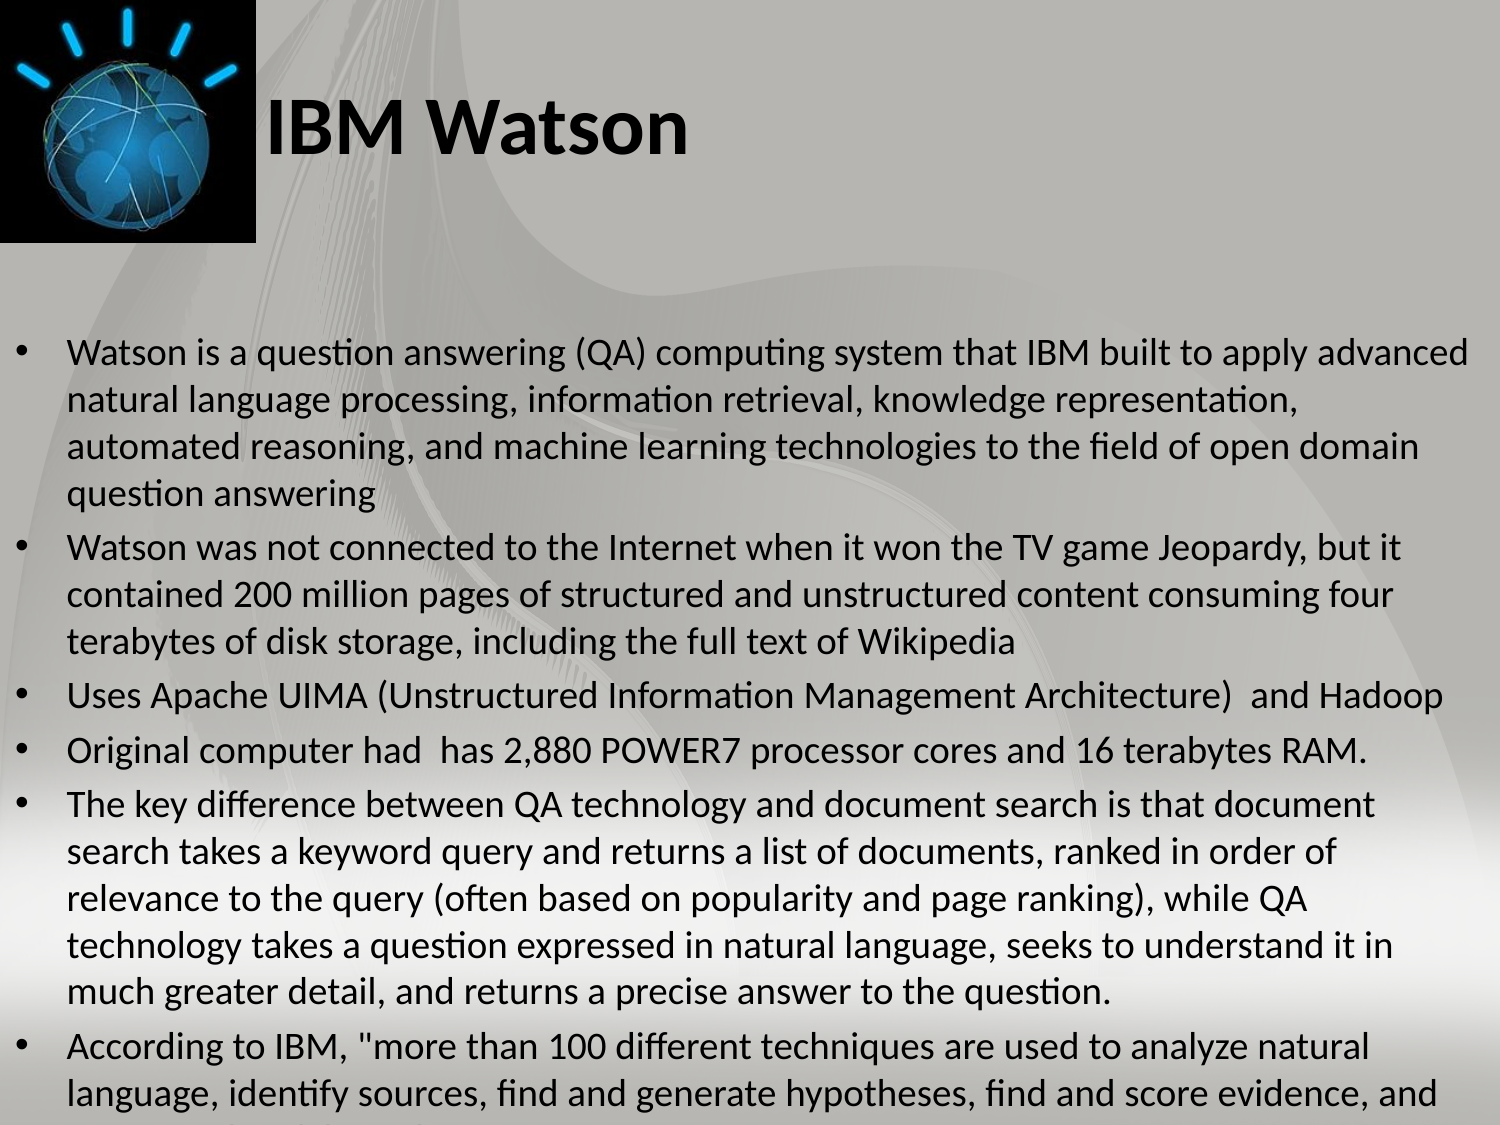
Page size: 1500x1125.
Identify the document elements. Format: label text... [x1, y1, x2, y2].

title IBM Watson [261, 27, 956, 216]
list Watson is a question answering (QA) computing system that IBM built to apply advanced natural language processing, information retrieval, knowledge representation, automated reasoning, and machine learning technologies to the field of open domain question answering Watson was not connected to the Internet when it won the TV game Jeopardy, but it contained 200 million pages of structured and unstructured content consuming four terabytes of disk storage, including the full text of Wikipedia Uses Apache UIMA (Unstructured Information Management Architecture) and Hadoop Original computer had has 2,880 POWER7 processor cores and 16 terabytes RAM. The key difference between QA technology and document search is that document search takes a keyword query and returns a list of documents, ranked in order of relevance to the query (often based on popularity and page ranking), while QA technology takes a question expressed in natural language, seeks to understand it in much greater detail, and returns a precise answer to the question. According to IBM, "more than 100 different techniques are used to analyze natural language, identify sources, find and generate hypotheses, find and score evidence, and merge and rank hypotheses." [0, 319, 1491, 1125]
picture [0, 0, 1500, 1125]
